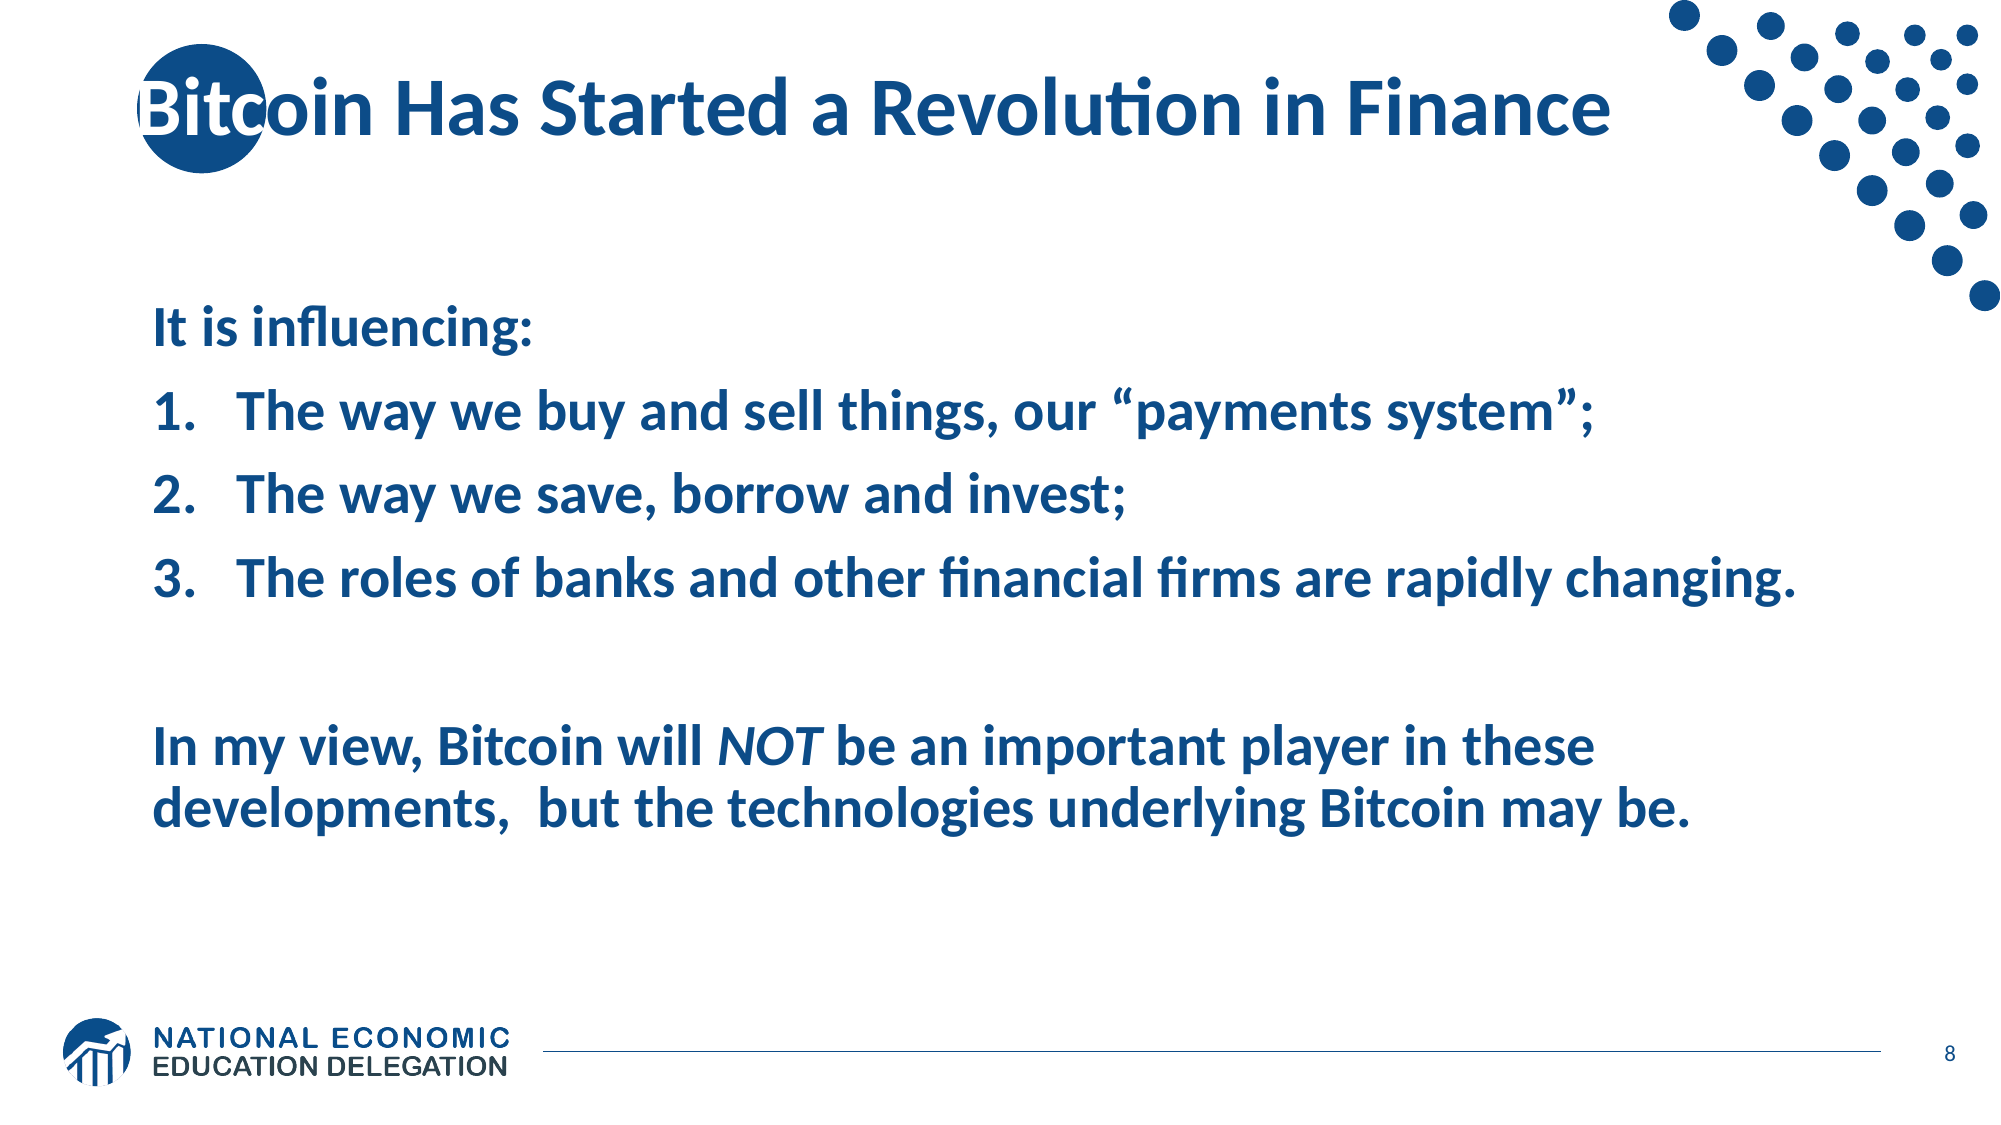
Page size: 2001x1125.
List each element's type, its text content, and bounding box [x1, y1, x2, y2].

list It is influencing: The way we buy and sell things, our “payments system”; The way we save, borrow and invest; The roles of banks and other financial firms are rapidly changing. In my view, Bitcoin will NOT be an important player in these developments, but the technologies underlying Bitcoin may be. [137, 217, 1863, 920]
title Bitcoin Has Started a Revolution in Finance [120, 0, 1846, 218]
slide_number 8 [1521, 1022, 1972, 1082]
picture [55, 1013, 520, 1091]
